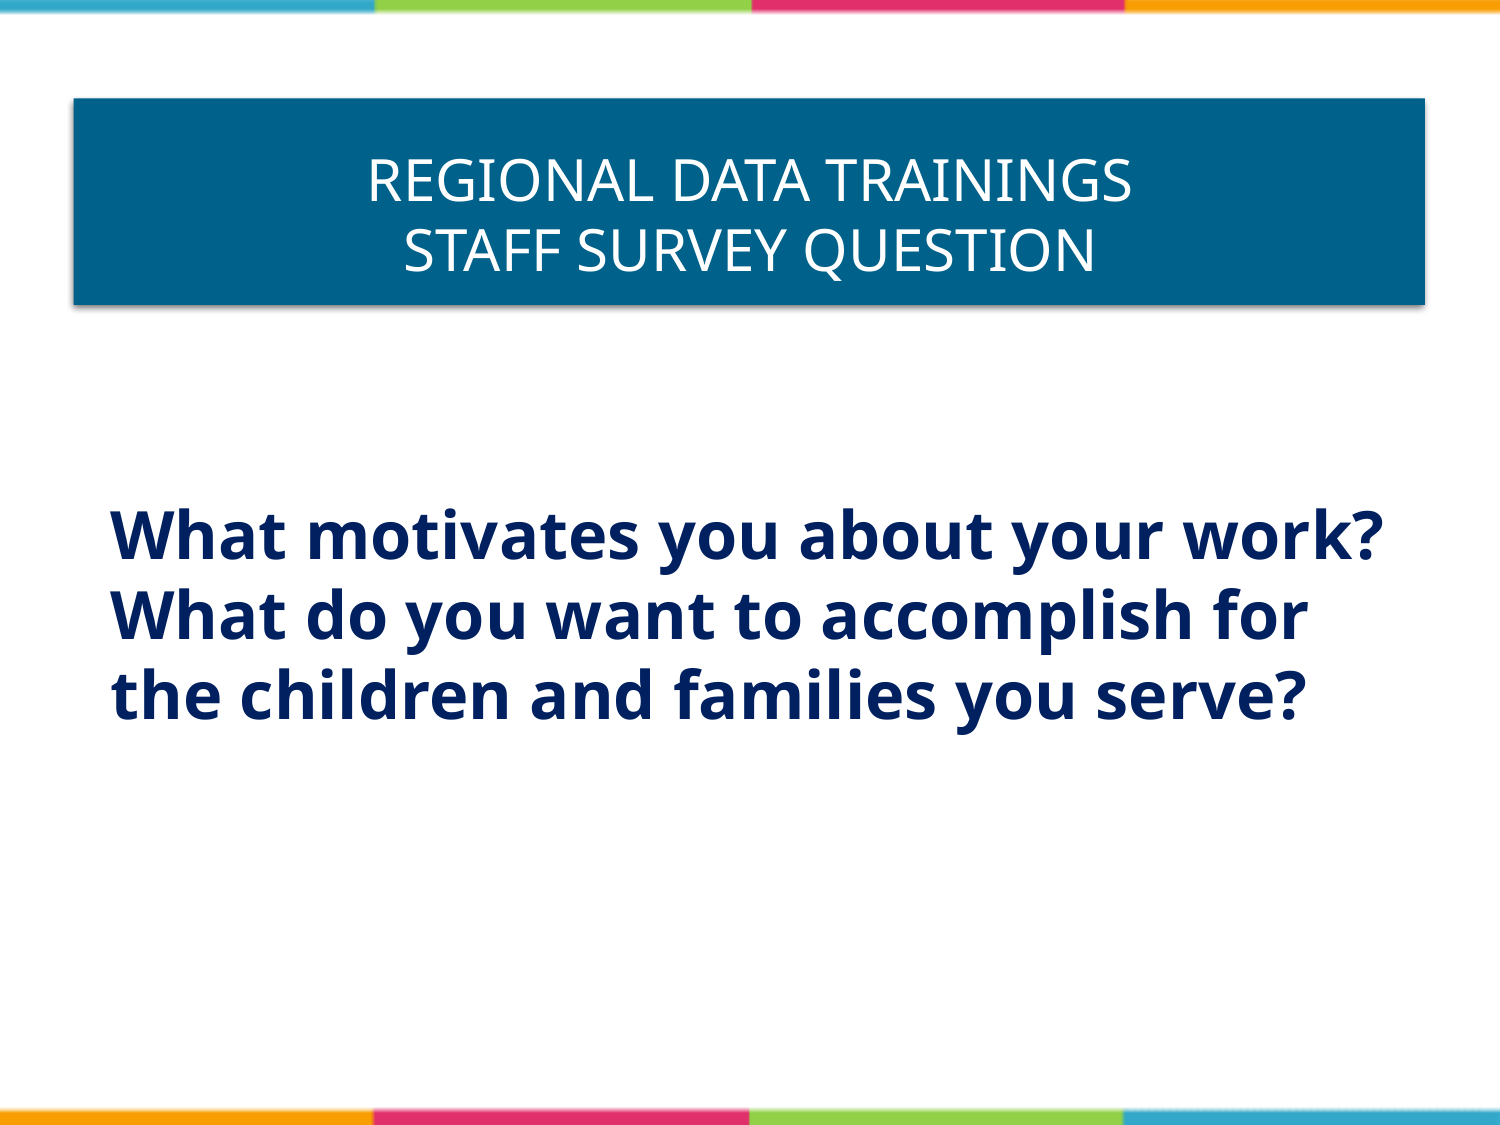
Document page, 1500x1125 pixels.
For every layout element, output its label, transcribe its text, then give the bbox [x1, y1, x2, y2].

list What motivates you about your work? What do you want to accomplish for the children and families you serve? [95, 365, 1406, 860]
picture [0, 0, 1500, 1125]
title Regional Data Trainings Staff Survey Question [95, 112, 1406, 291]
